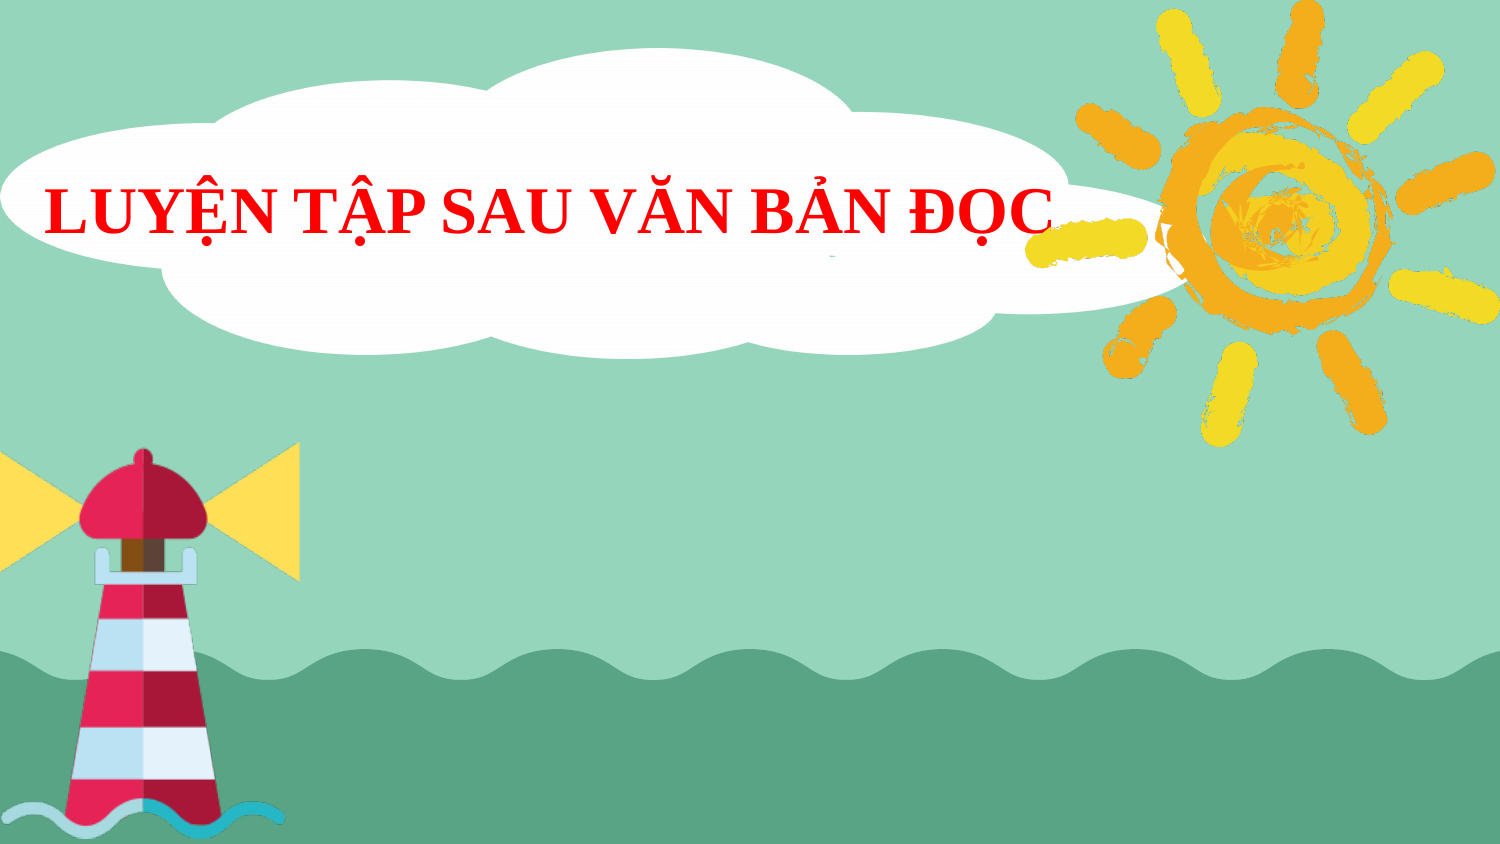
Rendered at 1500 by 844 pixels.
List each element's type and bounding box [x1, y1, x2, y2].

text_box [302, 648, 1500, 844]
picture [0, 0, 1500, 447]
picture [0, 442, 300, 840]
